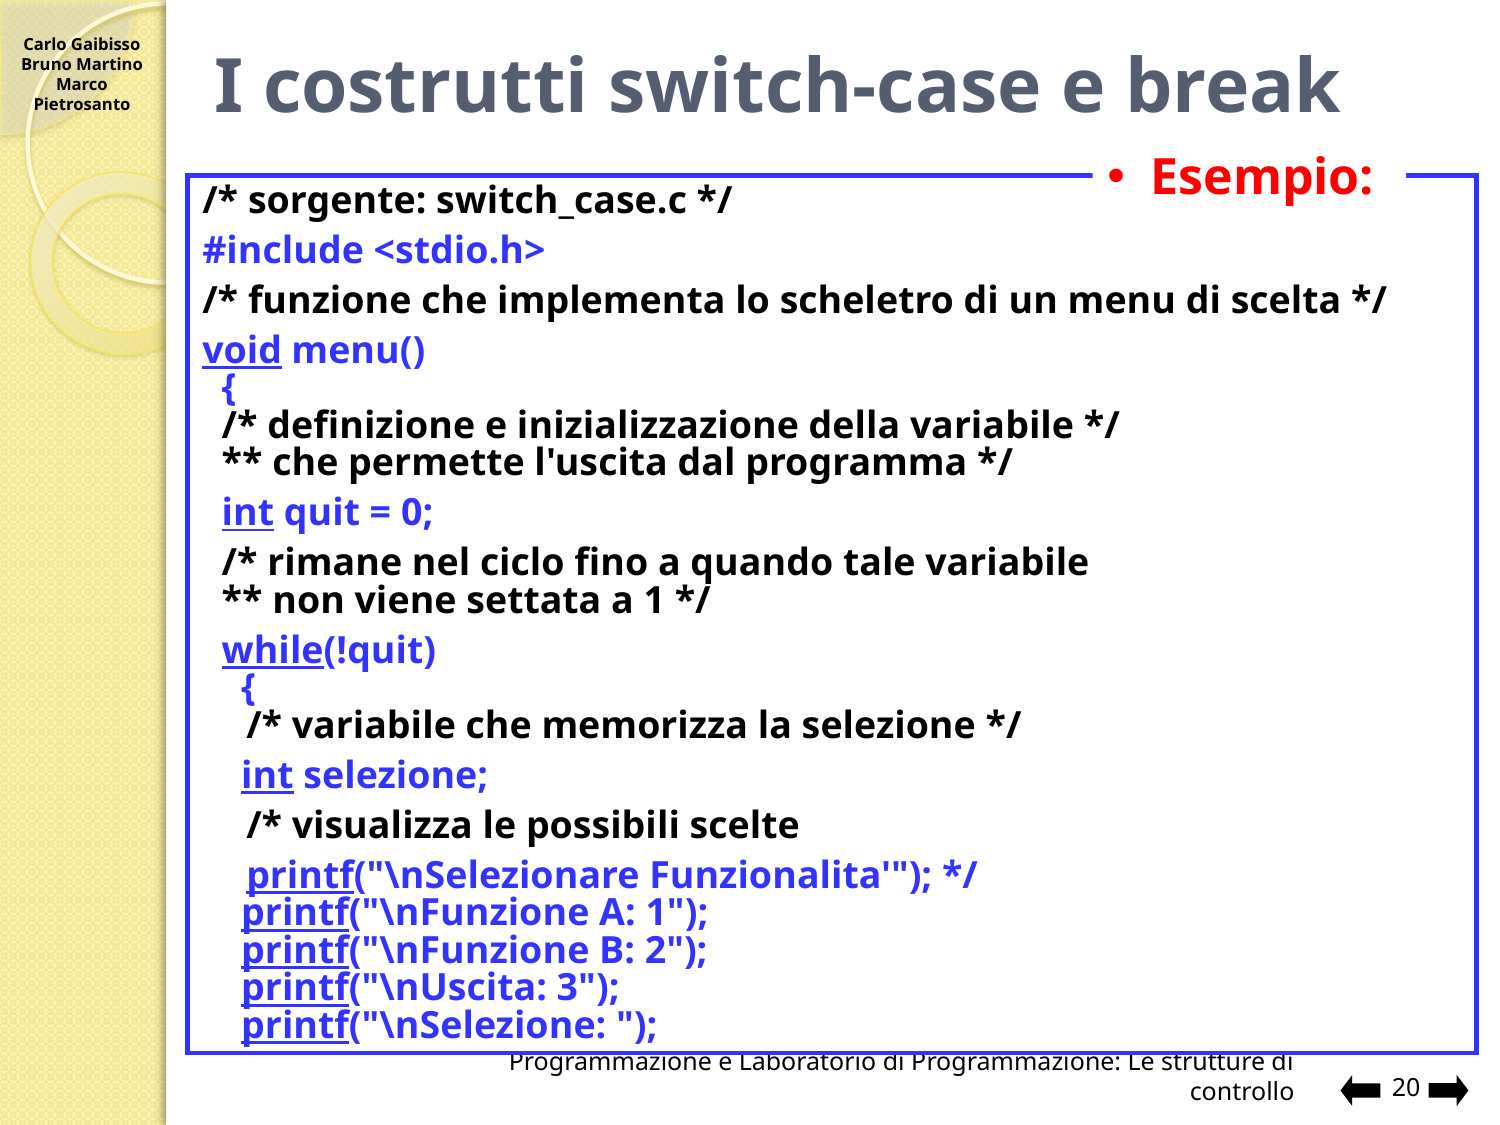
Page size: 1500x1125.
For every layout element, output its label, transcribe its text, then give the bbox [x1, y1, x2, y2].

footer Programmazione e Laboratorio di Programmazione: Le strutture di controllo [383, 1054, 1310, 1113]
text_box Esempio: [1092, 137, 1407, 213]
slide_number 20 [1324, 1034, 1488, 1113]
text_box /* sorgente: switch_case.c */ #include <stdio.h> /* funzione che implementa lo scheletro di un menu di scelta */ void menu() { /* definizione e inizializzazione della variabile */ ** che permette l'uscita dal programma */ int quit = 0; /* rimane nel ciclo fino a quando tale variabile ** non viene settata a 1 */ while(!quit) { /* variabile che memorizza la selezione */ int selezione; /* visualizza le possibili scelte printf("\nSelezionare Funzionalita'"); */ printf("\nFunzione A: 1"); printf("\nFunzione B: 2"); printf("\nUscita: 3"); printf("\nSelezione: "); [187, 175, 1477, 1054]
title I costrutti switch-case e break [199, 29, 1430, 136]
